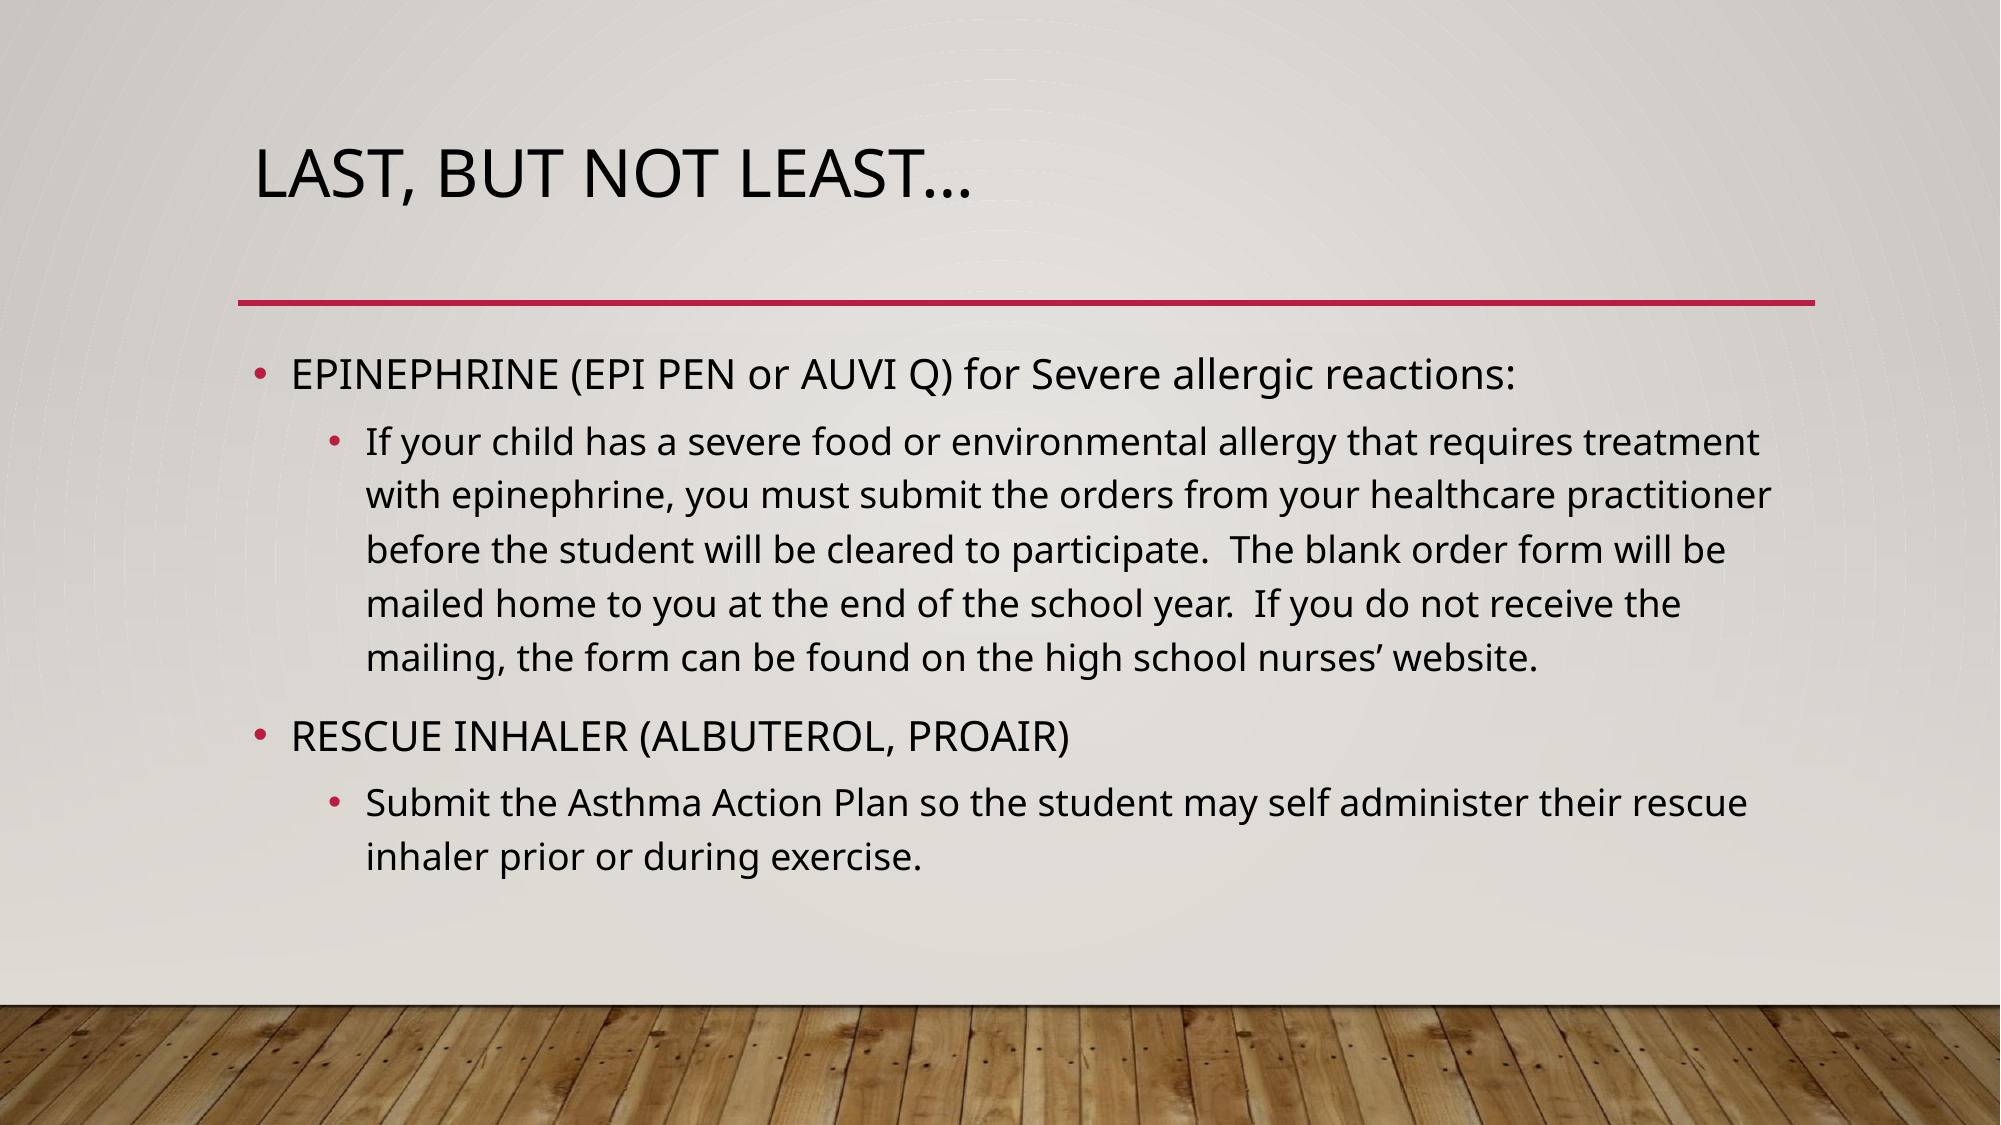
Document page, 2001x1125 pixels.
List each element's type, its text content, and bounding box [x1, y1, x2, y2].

list EPINEPHRINE (EPI PEN or AUVI Q) for Severe allergic reactions: If your child has a severe food or environmental allergy that requires treatment with epinephrine, you must submit the orders from your healthcare practitioner before the student will be cleared to participate. The blank order form will be mailed home to you at the end of the school year. If you do not receive the mailing, the form can be found on the high school nurses’ website. RESCUE INHALER (ALBUTEROL, PROAIR) Submit the Asthma Action Plan so the student may self administer their rescue inhaler prior or during exercise. [238, 330, 1814, 897]
picture [0, 1005, 2000, 1125]
title LAST, BUT NOT LEAST… [238, 131, 1814, 305]
